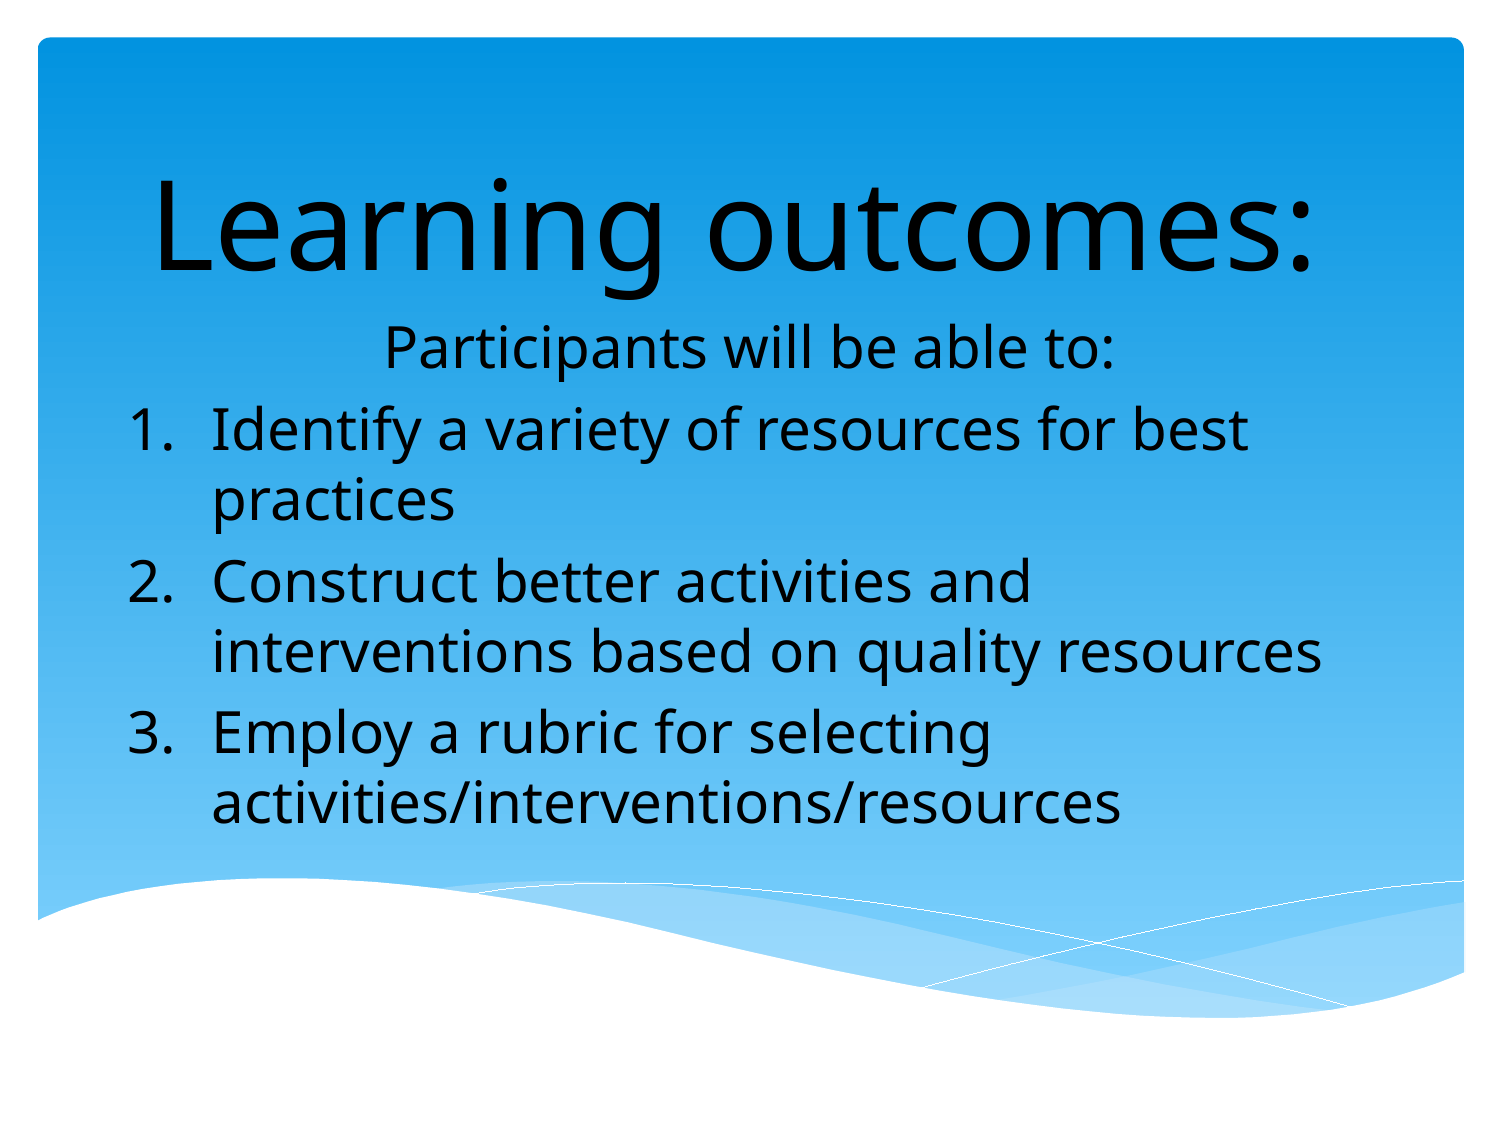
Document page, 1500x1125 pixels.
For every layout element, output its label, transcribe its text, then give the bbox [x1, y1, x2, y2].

subtitle Participants will be able to: Identify a variety of resources for best practices Construct better activities and interventions based on quality resources Employ a rubric for selecting activities/interventions/resources [112, 302, 1388, 825]
title Learning outcomes: [112, 87, 1388, 302]
